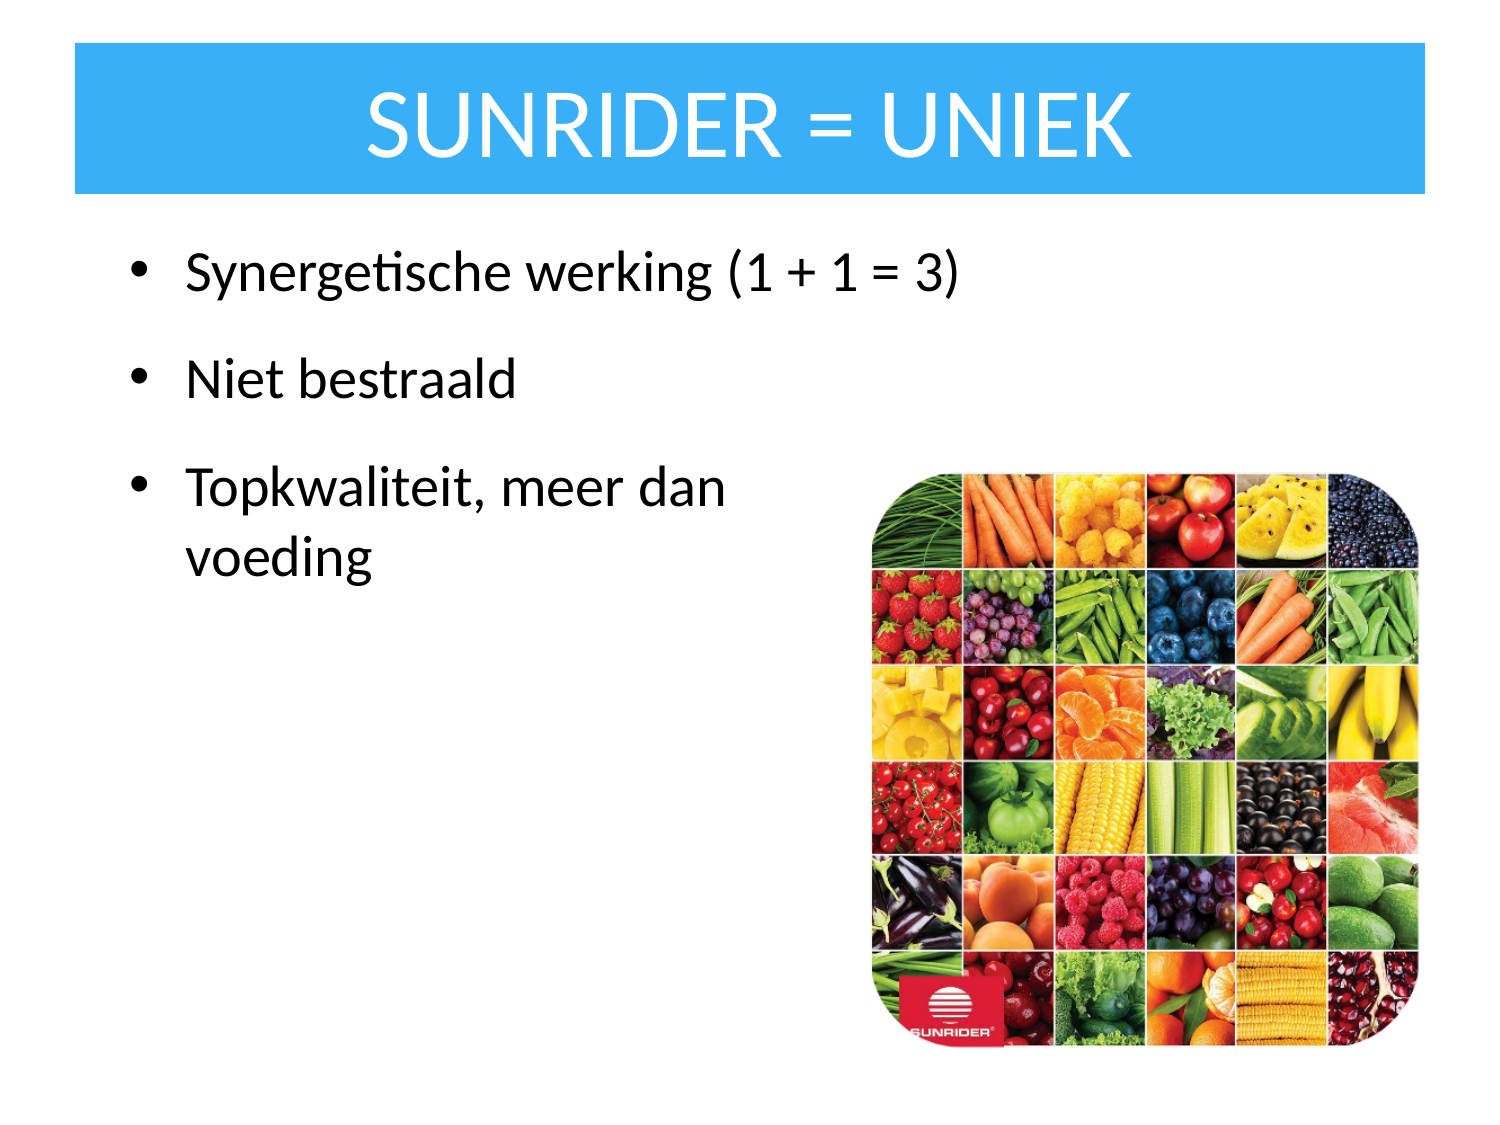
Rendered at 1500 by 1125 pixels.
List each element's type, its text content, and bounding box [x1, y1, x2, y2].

text_box [44, 326, 884, 433]
text_box Synergetische werking (1 + 1 = 3) Niet bestraald Topkwaliteit, meer dan voeding [114, 194, 1404, 596]
text_box SUNRIDER = UNIEK [74, 42, 1425, 194]
picture [844, 462, 1430, 1059]
